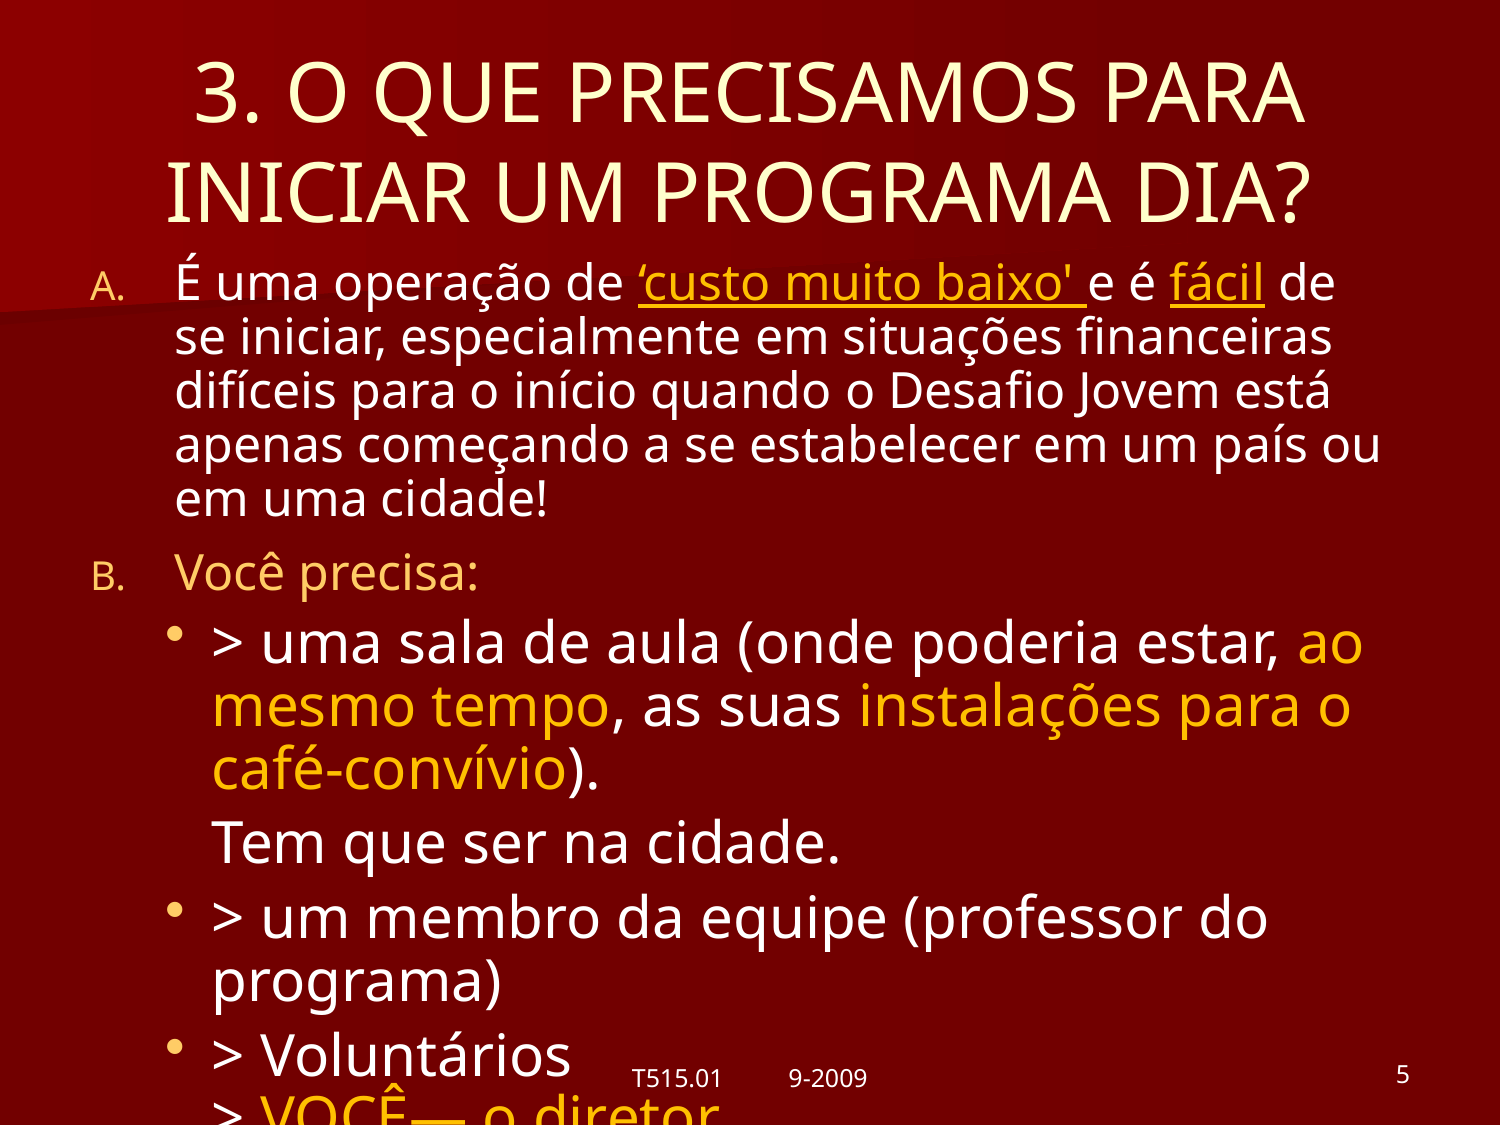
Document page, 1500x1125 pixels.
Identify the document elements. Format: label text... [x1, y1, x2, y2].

list É uma operação de ‘custo muito baixo' e é fácil de se iniciar, especialmente em situações financeiras difíceis para o início quando o Desafio Jovem está apenas começando a se estabelecer em um país ou em uma cidade! Você precisa: > uma sala de aula (onde poderia estar, ao mesmo tempo, as suas instalações para o café-convívio). Tem que ser na cidade. > um membro da equipe (professor do programa) > Voluntários > VOCÊ— o diretor [74, 249, 1401, 1026]
slide_number 5 [1074, 1024, 1426, 1101]
title 3. O que precisamos para iniciar um programa DIA? [74, 44, 1426, 233]
footer T515.01 9-2009 [512, 1024, 988, 1101]
